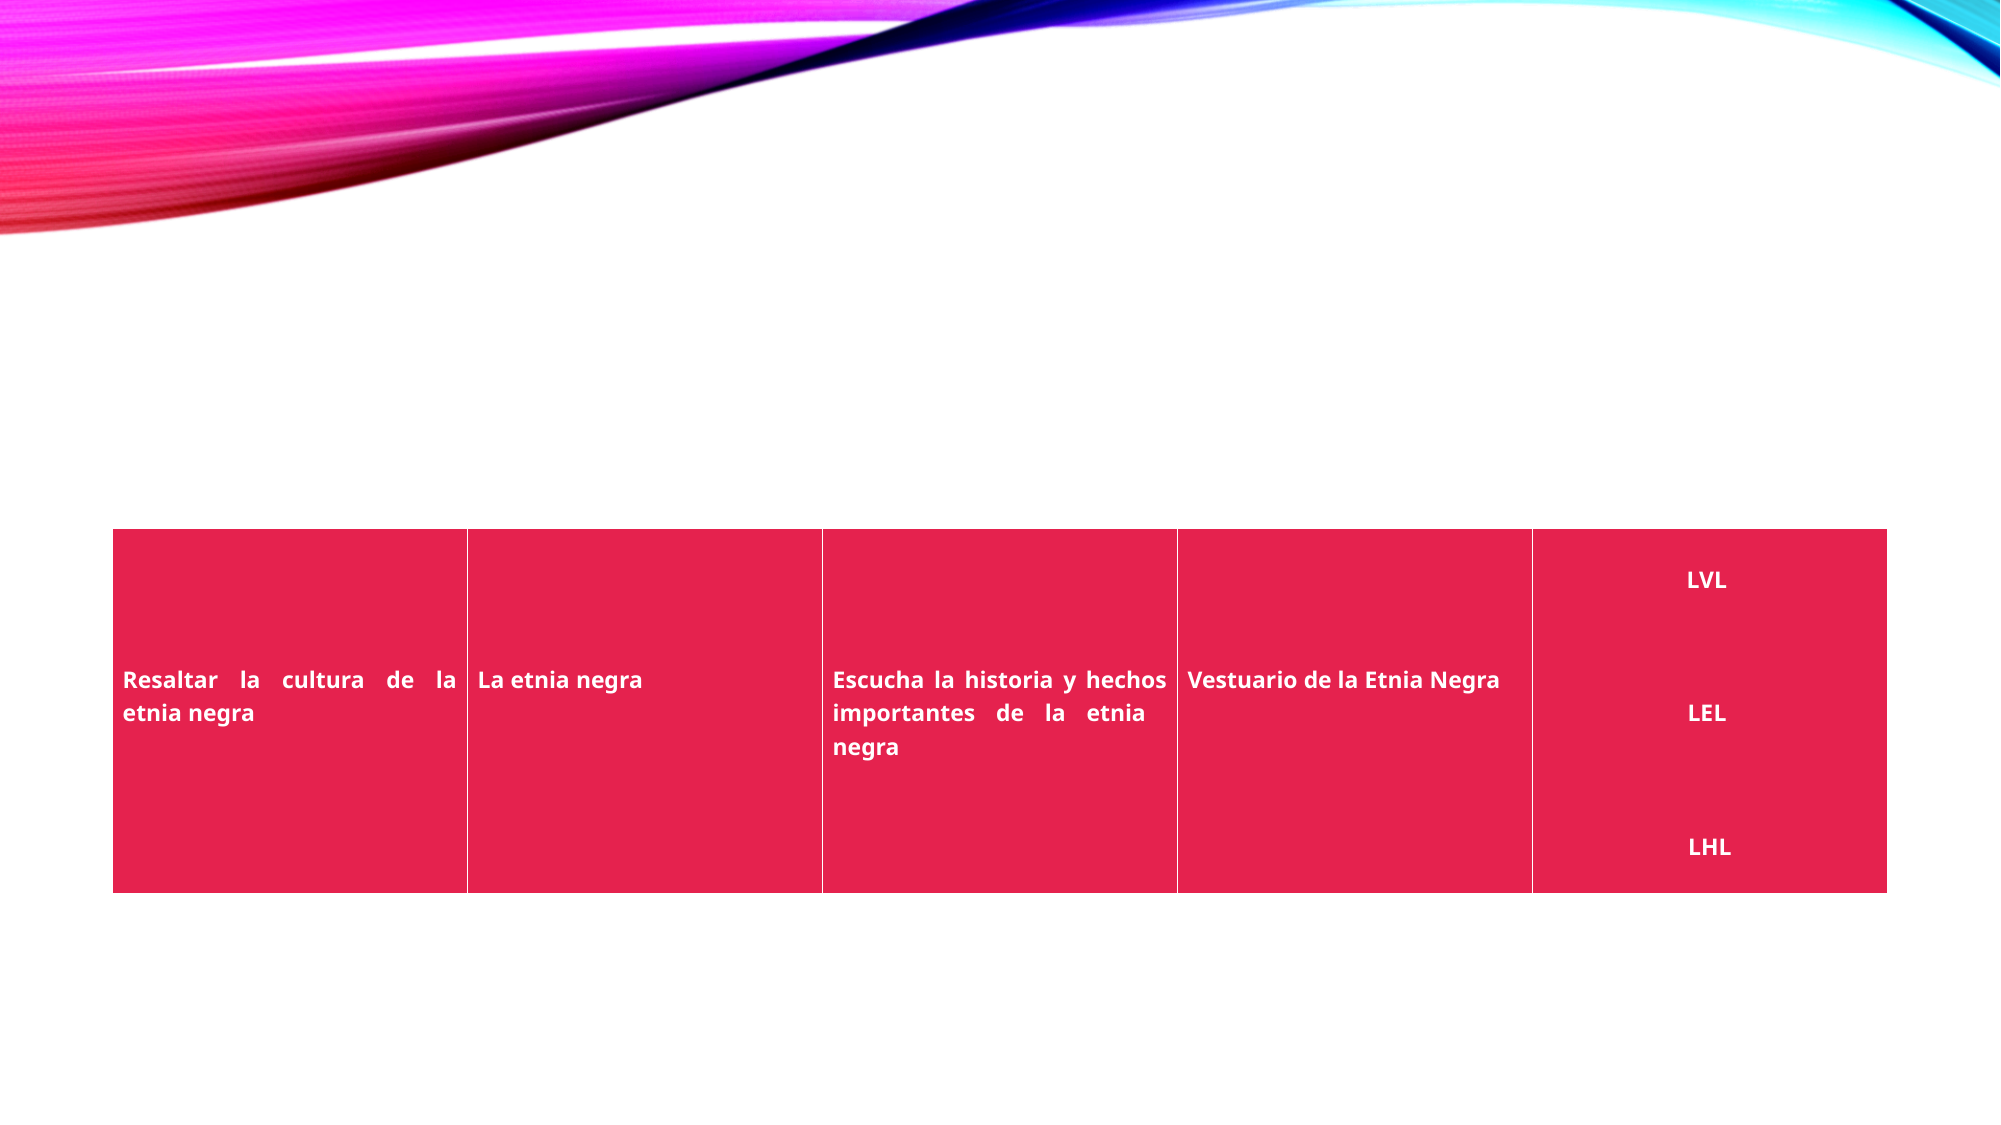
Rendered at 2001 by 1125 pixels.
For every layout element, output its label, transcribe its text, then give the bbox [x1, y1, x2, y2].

table_header Resaltar la cultura de la etnia negra [113, 529, 467, 893]
table_header LVL LEL LHL [1533, 529, 1887, 893]
picture [0, 0, 2000, 237]
table_header Vestuario de la Etnia Negra [1178, 529, 1532, 893]
table_header La etnia negra [468, 529, 822, 893]
table_header Escucha la historia y hechos importantes de la etnia negra [823, 529, 1177, 893]
picture [1910, 0, 2000, 45]
picture [1890, 0, 2000, 75]
